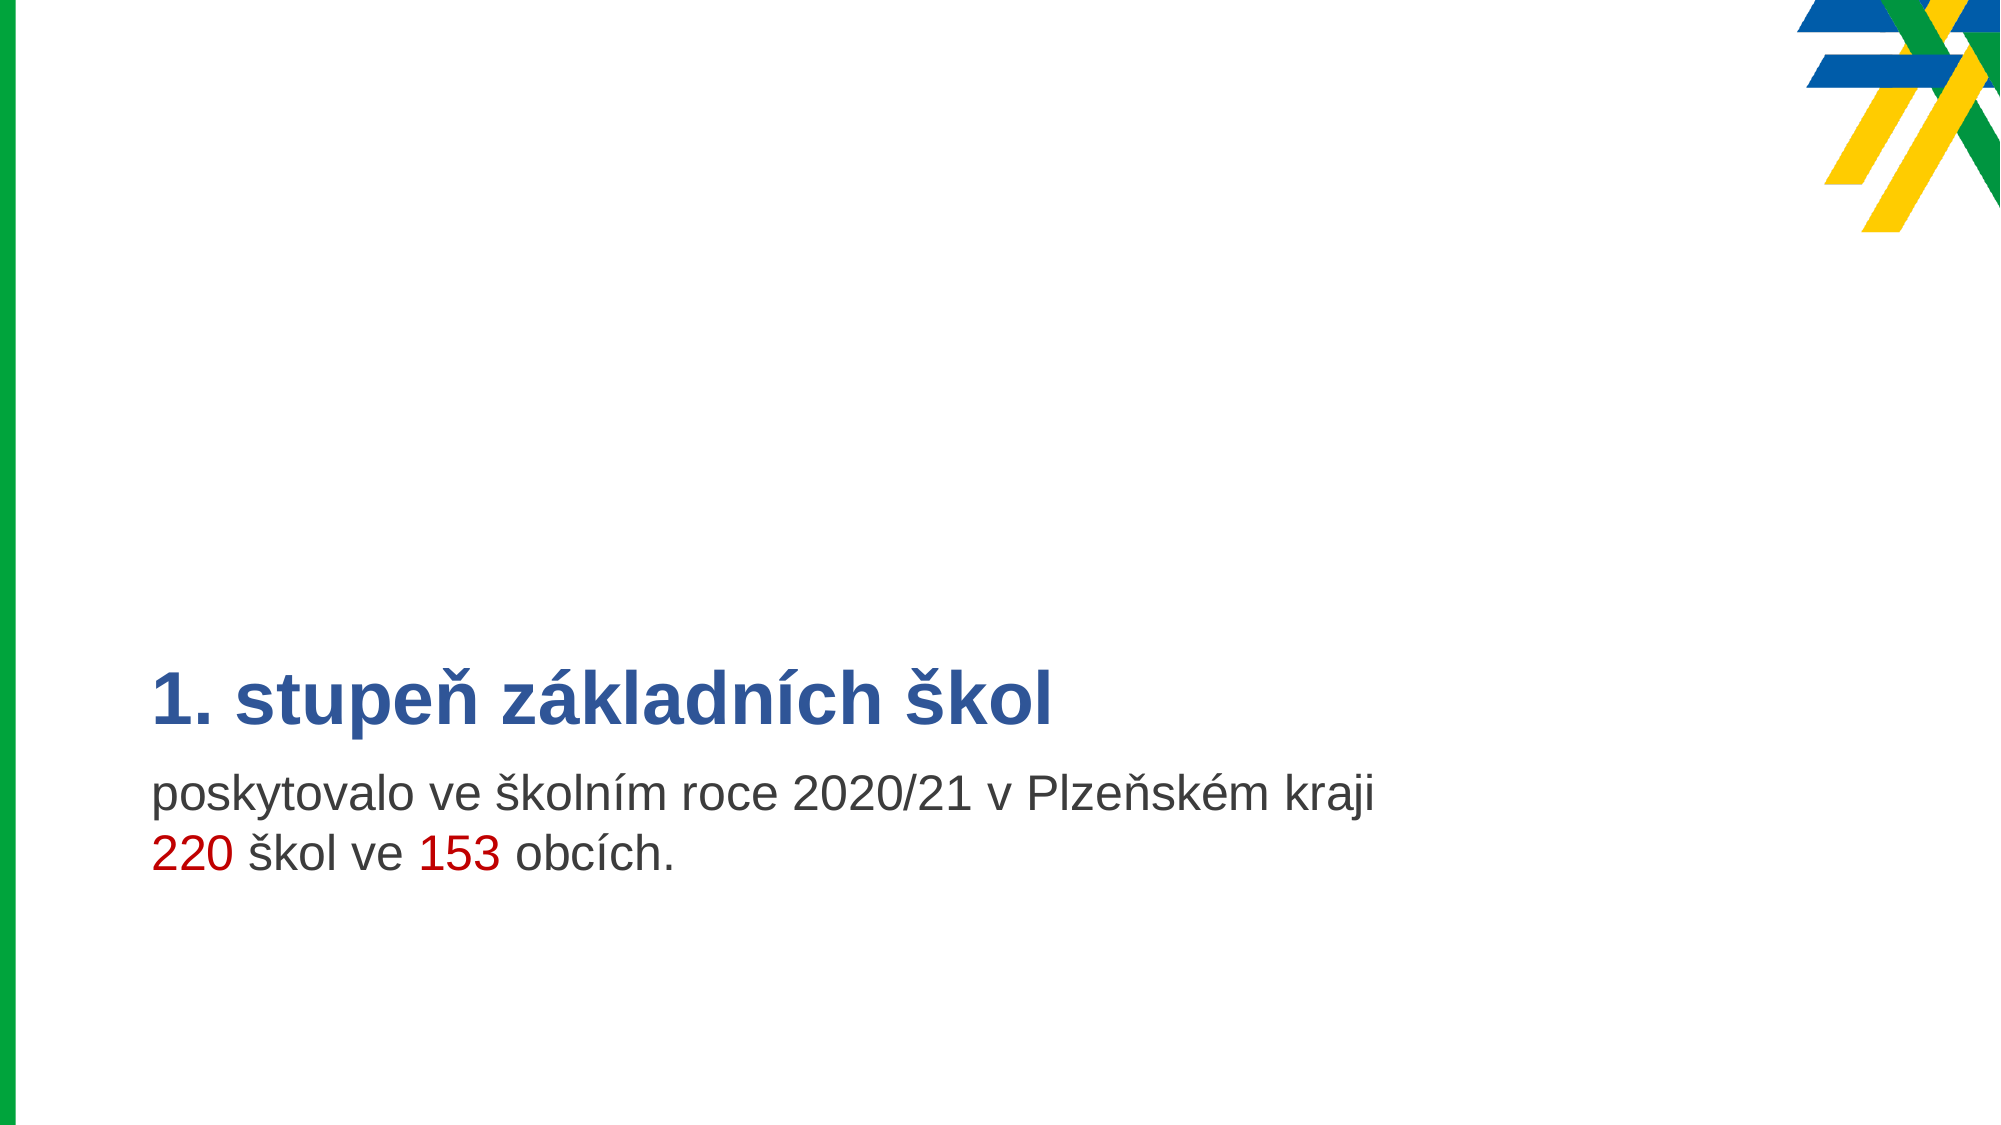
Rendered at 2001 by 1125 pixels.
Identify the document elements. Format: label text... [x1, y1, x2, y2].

title 1. stupeň základních škol [136, 280, 1862, 749]
picture [1769, 0, 2000, 271]
list poskytovalo ve školním roce 2020/21 v Plzeňském kraji 220 škol ve 153 obcích. [136, 752, 1862, 999]
